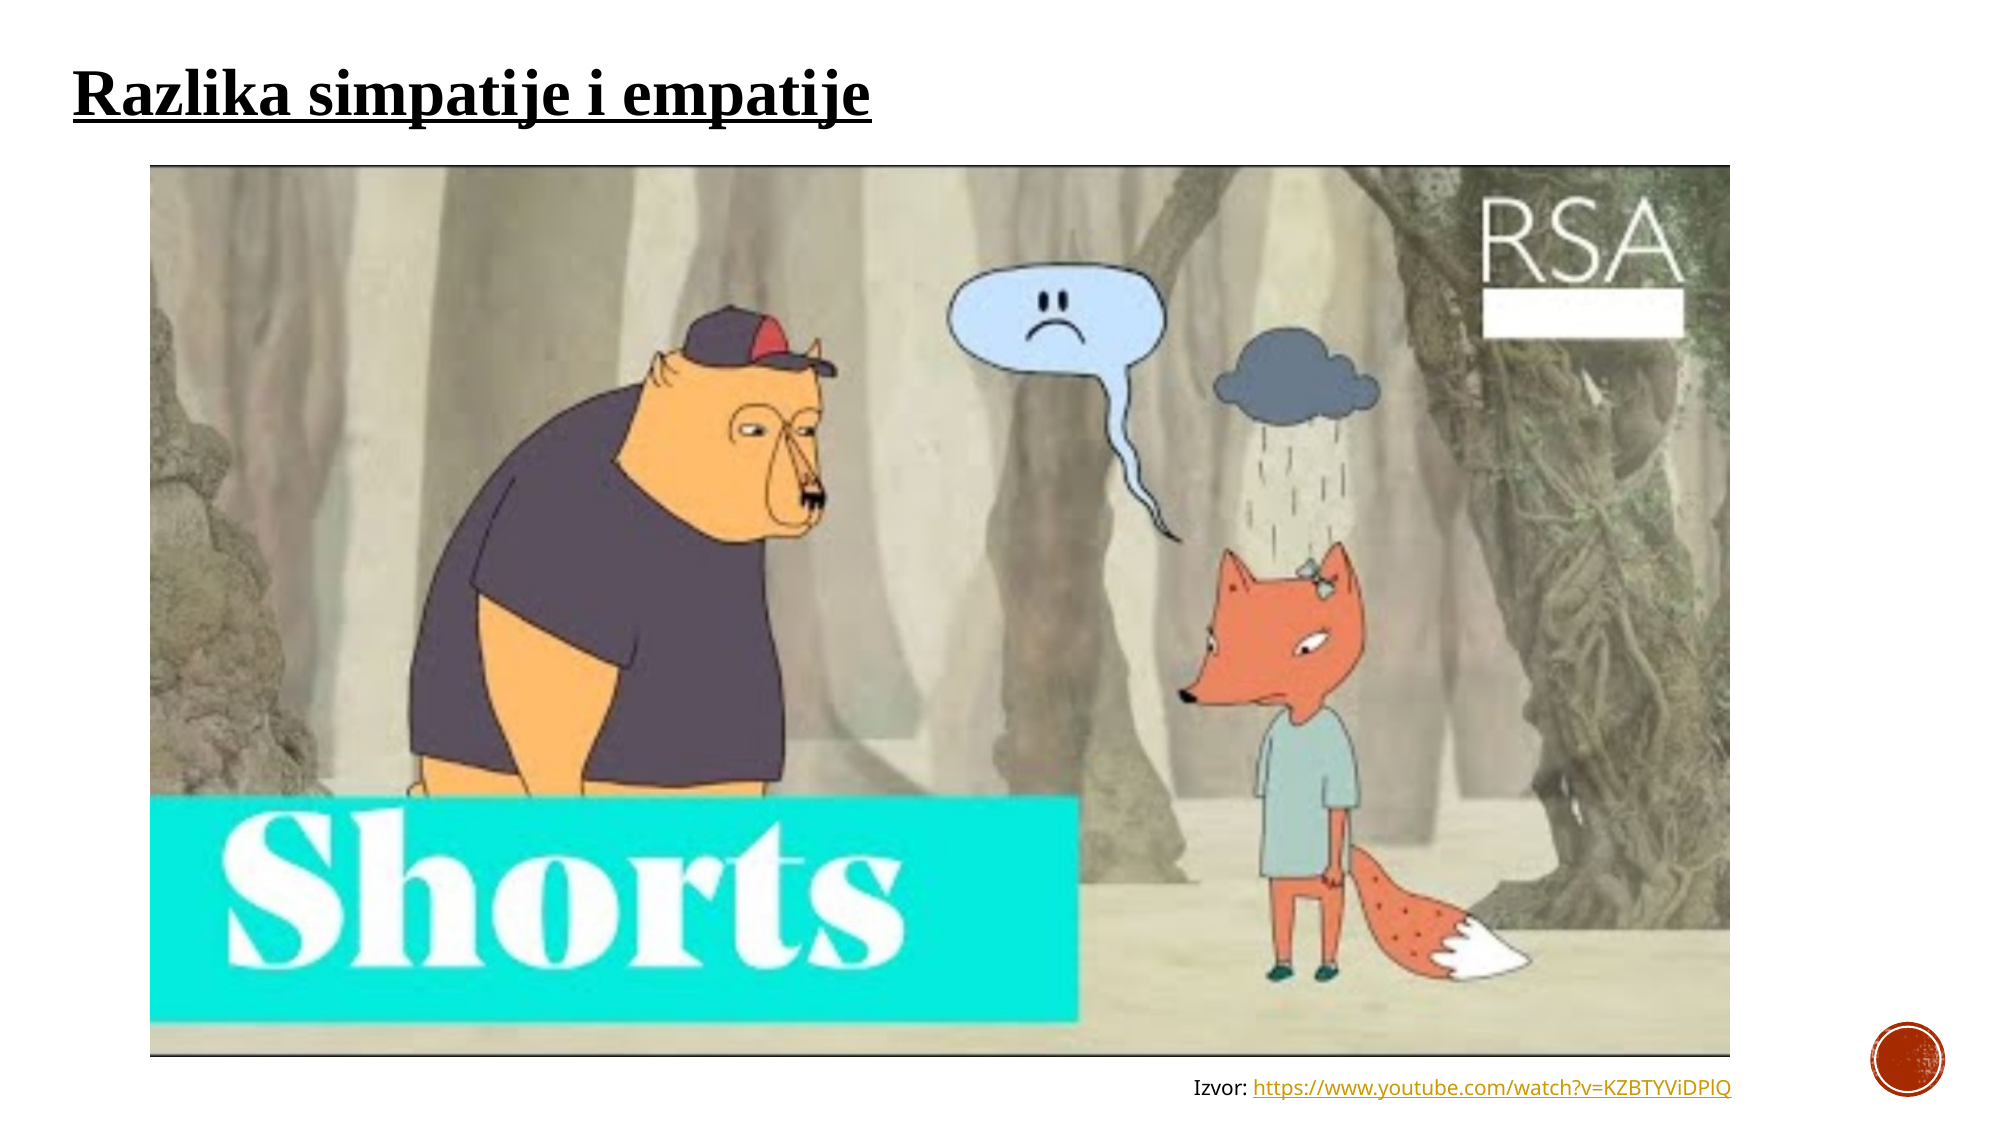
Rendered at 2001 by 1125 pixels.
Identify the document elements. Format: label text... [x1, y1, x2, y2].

text_box Izvor: https://www.youtube.com/watch?v=KZBTYViDPlQ [1179, 1067, 2000, 1110]
list Razlika simpatije i empatije [57, 50, 1731, 215]
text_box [154, 168, 1728, 1055]
